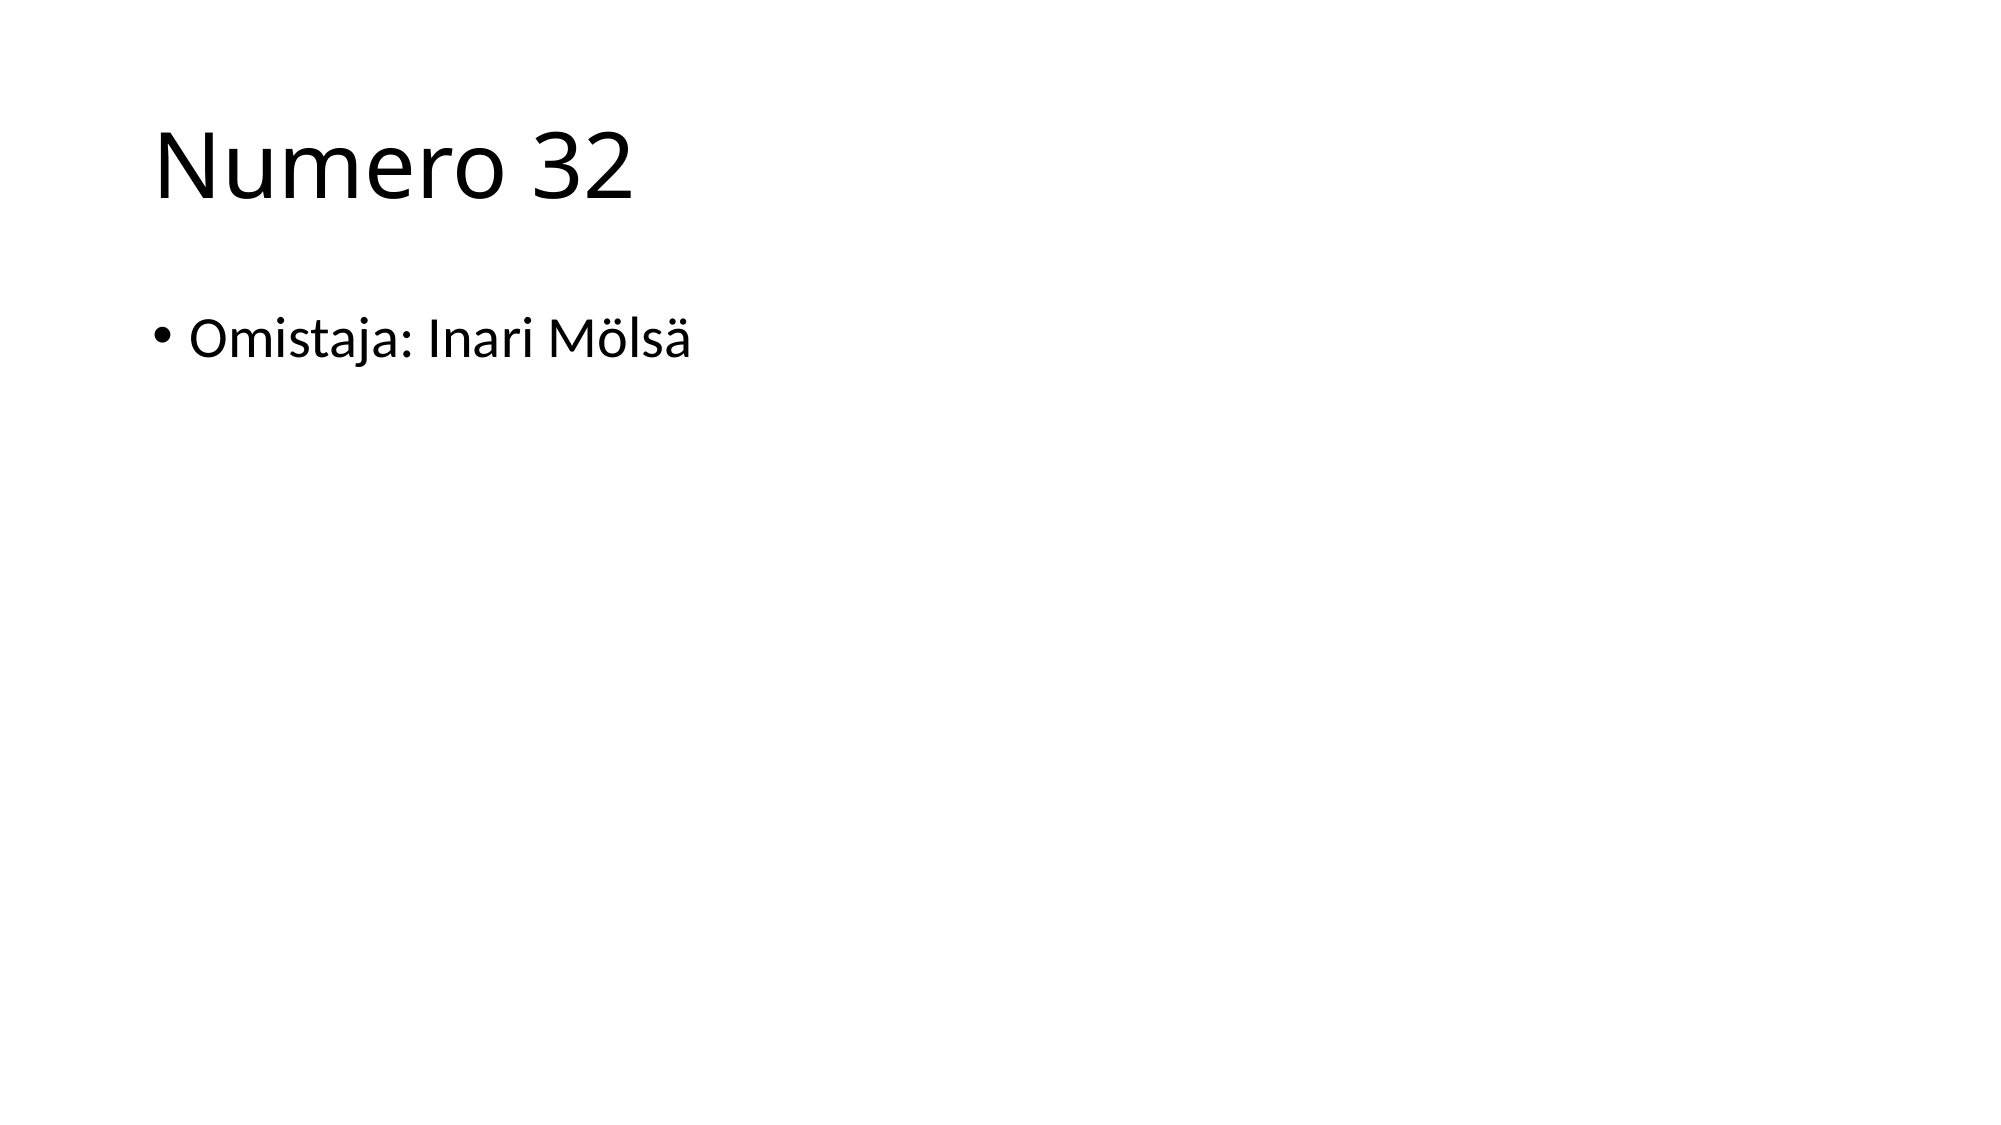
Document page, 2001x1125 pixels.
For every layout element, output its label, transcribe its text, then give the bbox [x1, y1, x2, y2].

list Omistaja: Inari Mölsä [137, 299, 1863, 1014]
title Numero 32 [137, 59, 1863, 278]
